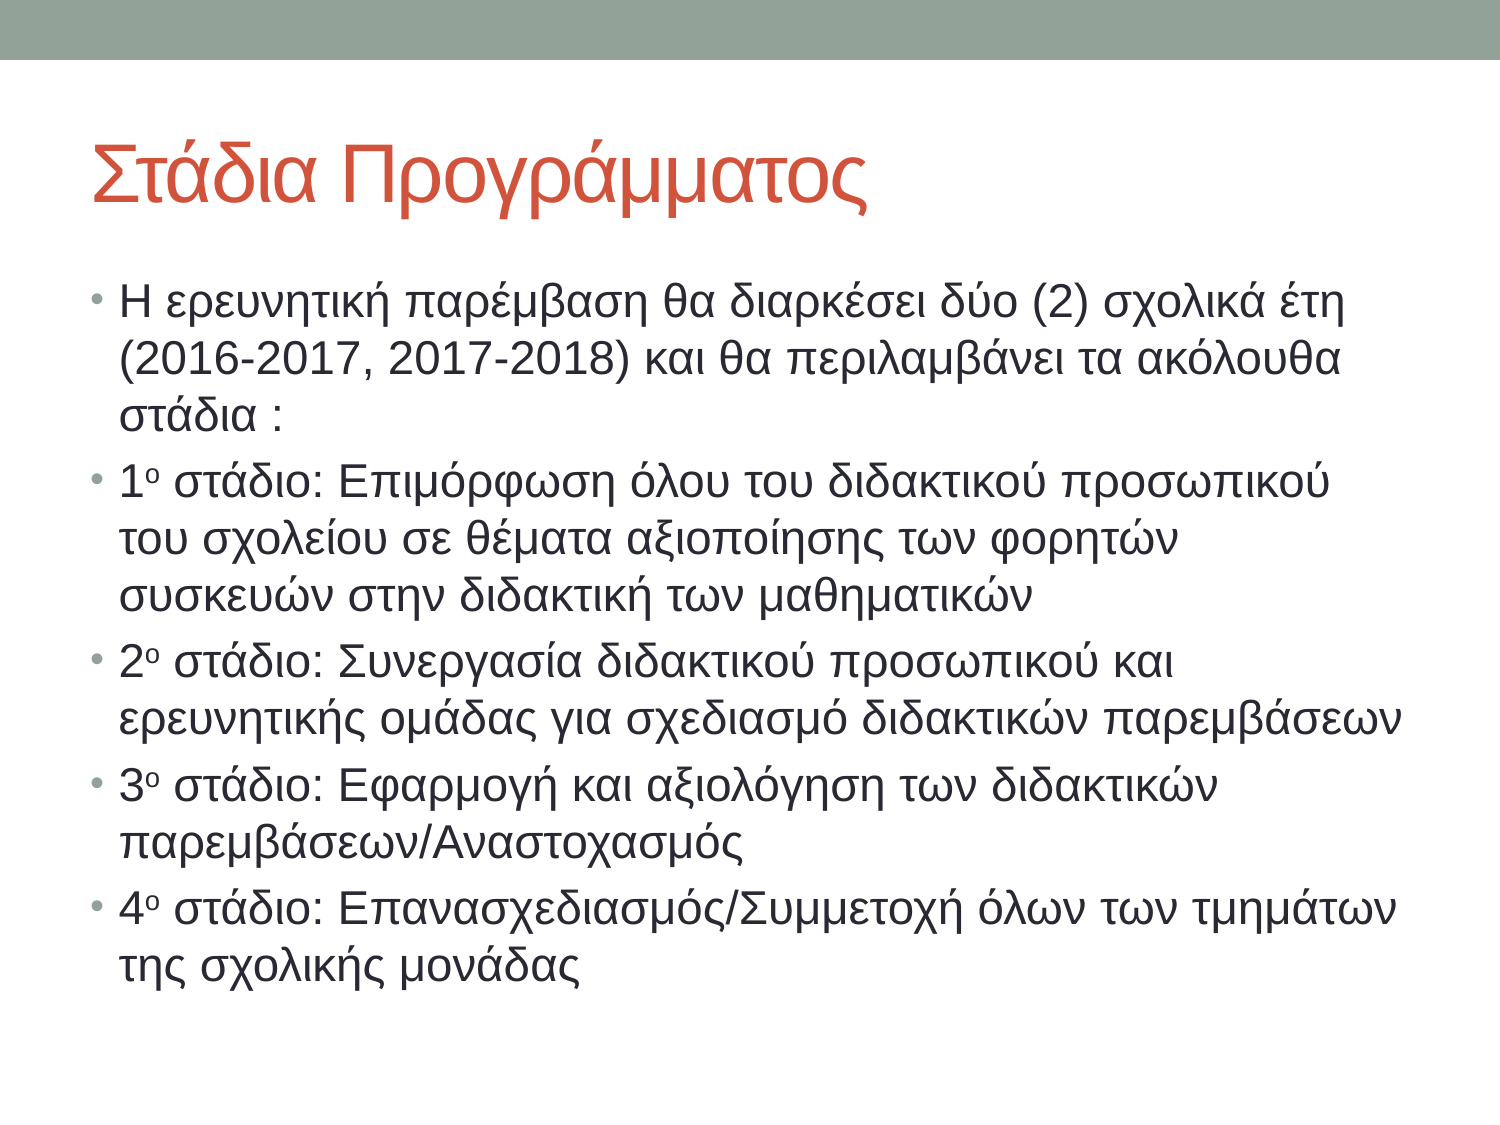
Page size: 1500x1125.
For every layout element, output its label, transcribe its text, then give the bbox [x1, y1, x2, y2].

list Η ερευνητική παρέμβαση θα διαρκέσει δύο (2) σχολικά έτη (2016-2017, 2017-2018) και θα περιλαμβάνει τα ακόλουθα στάδια : 1ο στάδιο: Επιμόρφωση όλου του διδακτικού προσωπικού του σχολείου σε θέματα αξιοποίησης των φορητών συσκευών στην διδακτική των μαθηματικών 2ο στάδιο: Συνεργασία διδακτικού προσωπικού και ερευνητικής ομάδας για σχεδιασμό διδακτικών παρεμβάσεων 3ο στάδιο: Εφαρμογή και αξιολόγηση των διδακτικών παρεμβάσεων/Αναστοχασμός 4ο στάδιο: Επανασχεδιασμός/Συμμετοχή όλων των τμημάτων της σχολικής μονάδας [75, 262, 1425, 1063]
title Στάδια Προγράμματος [75, 87, 1425, 250]
